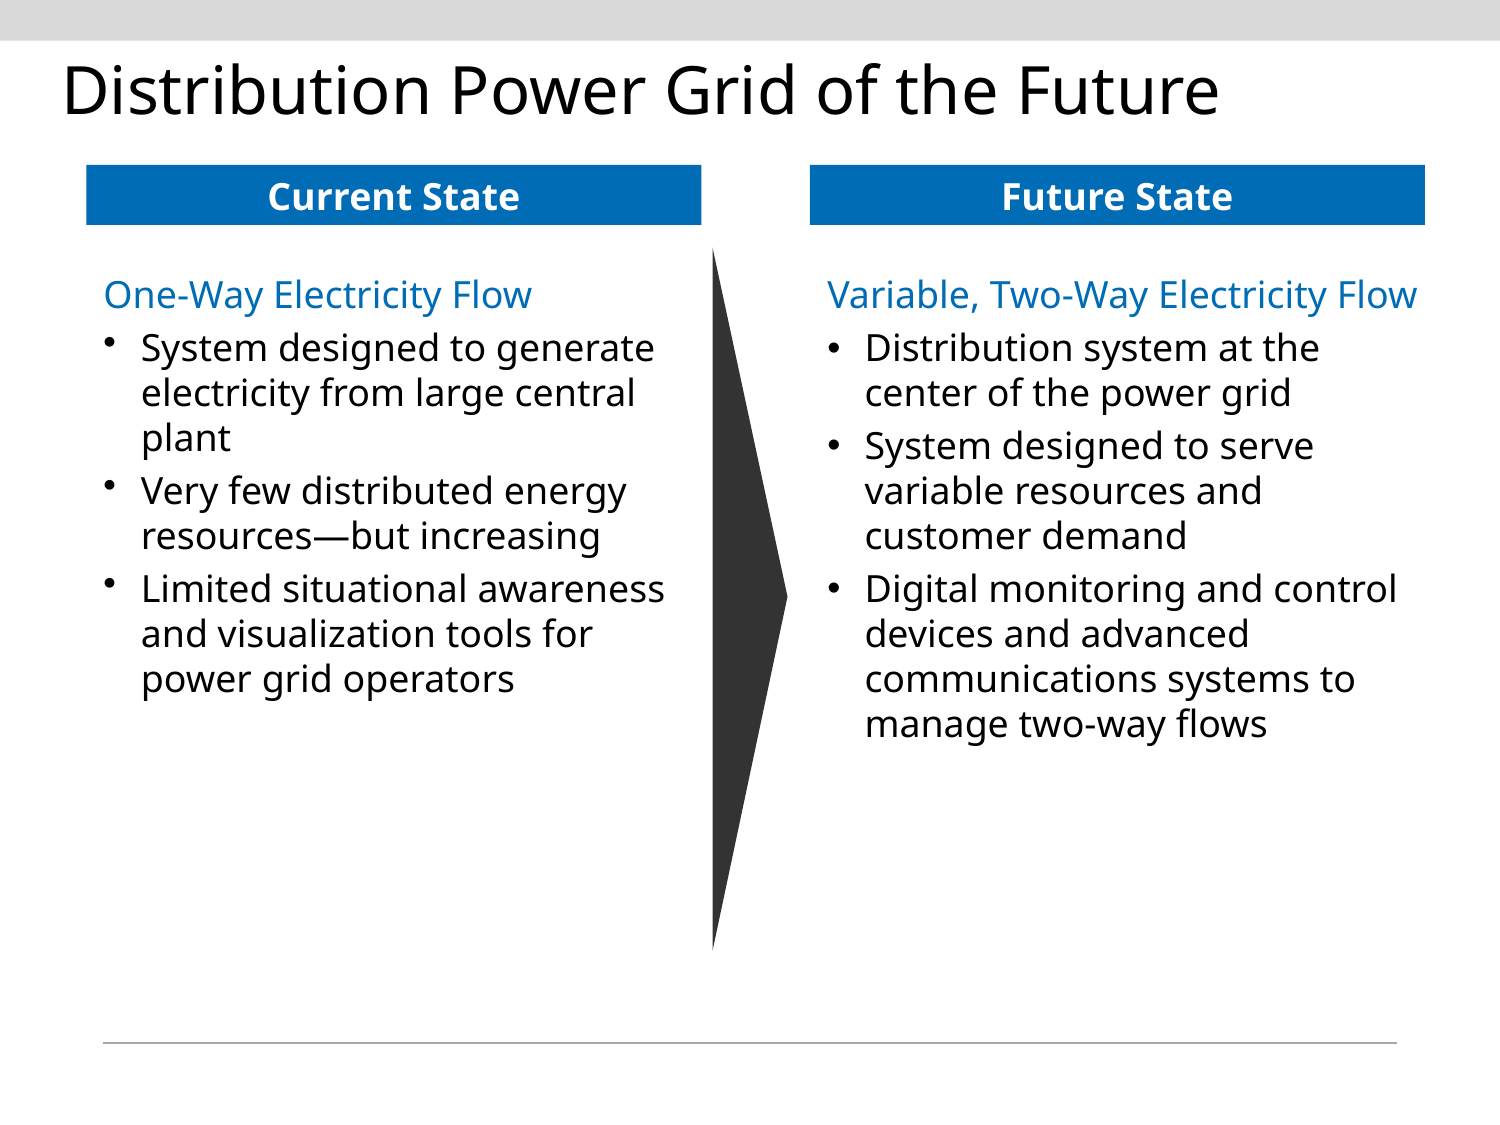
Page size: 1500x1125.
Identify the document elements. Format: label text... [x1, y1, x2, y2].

text_box [712, 247, 788, 951]
text_box One-Way Electricity Flow System designed to generate electricity from large central plant Very few distributed energy resources—but increasing Limited situational awareness and visualization tools for power grid operators [88, 264, 689, 773]
text_box Variable, Two-Way Electricity Flow Distribution system at the center of the power grid System designed to serve variable resources and customer demand Digital monitoring and control devices and advanced communications systems to manage two-way flows [812, 264, 1444, 753]
text_box Current State [86, 164, 702, 225]
text_box Future State [809, 164, 1425, 225]
title Distribution Power Grid of the Future [46, 40, 1459, 141]
